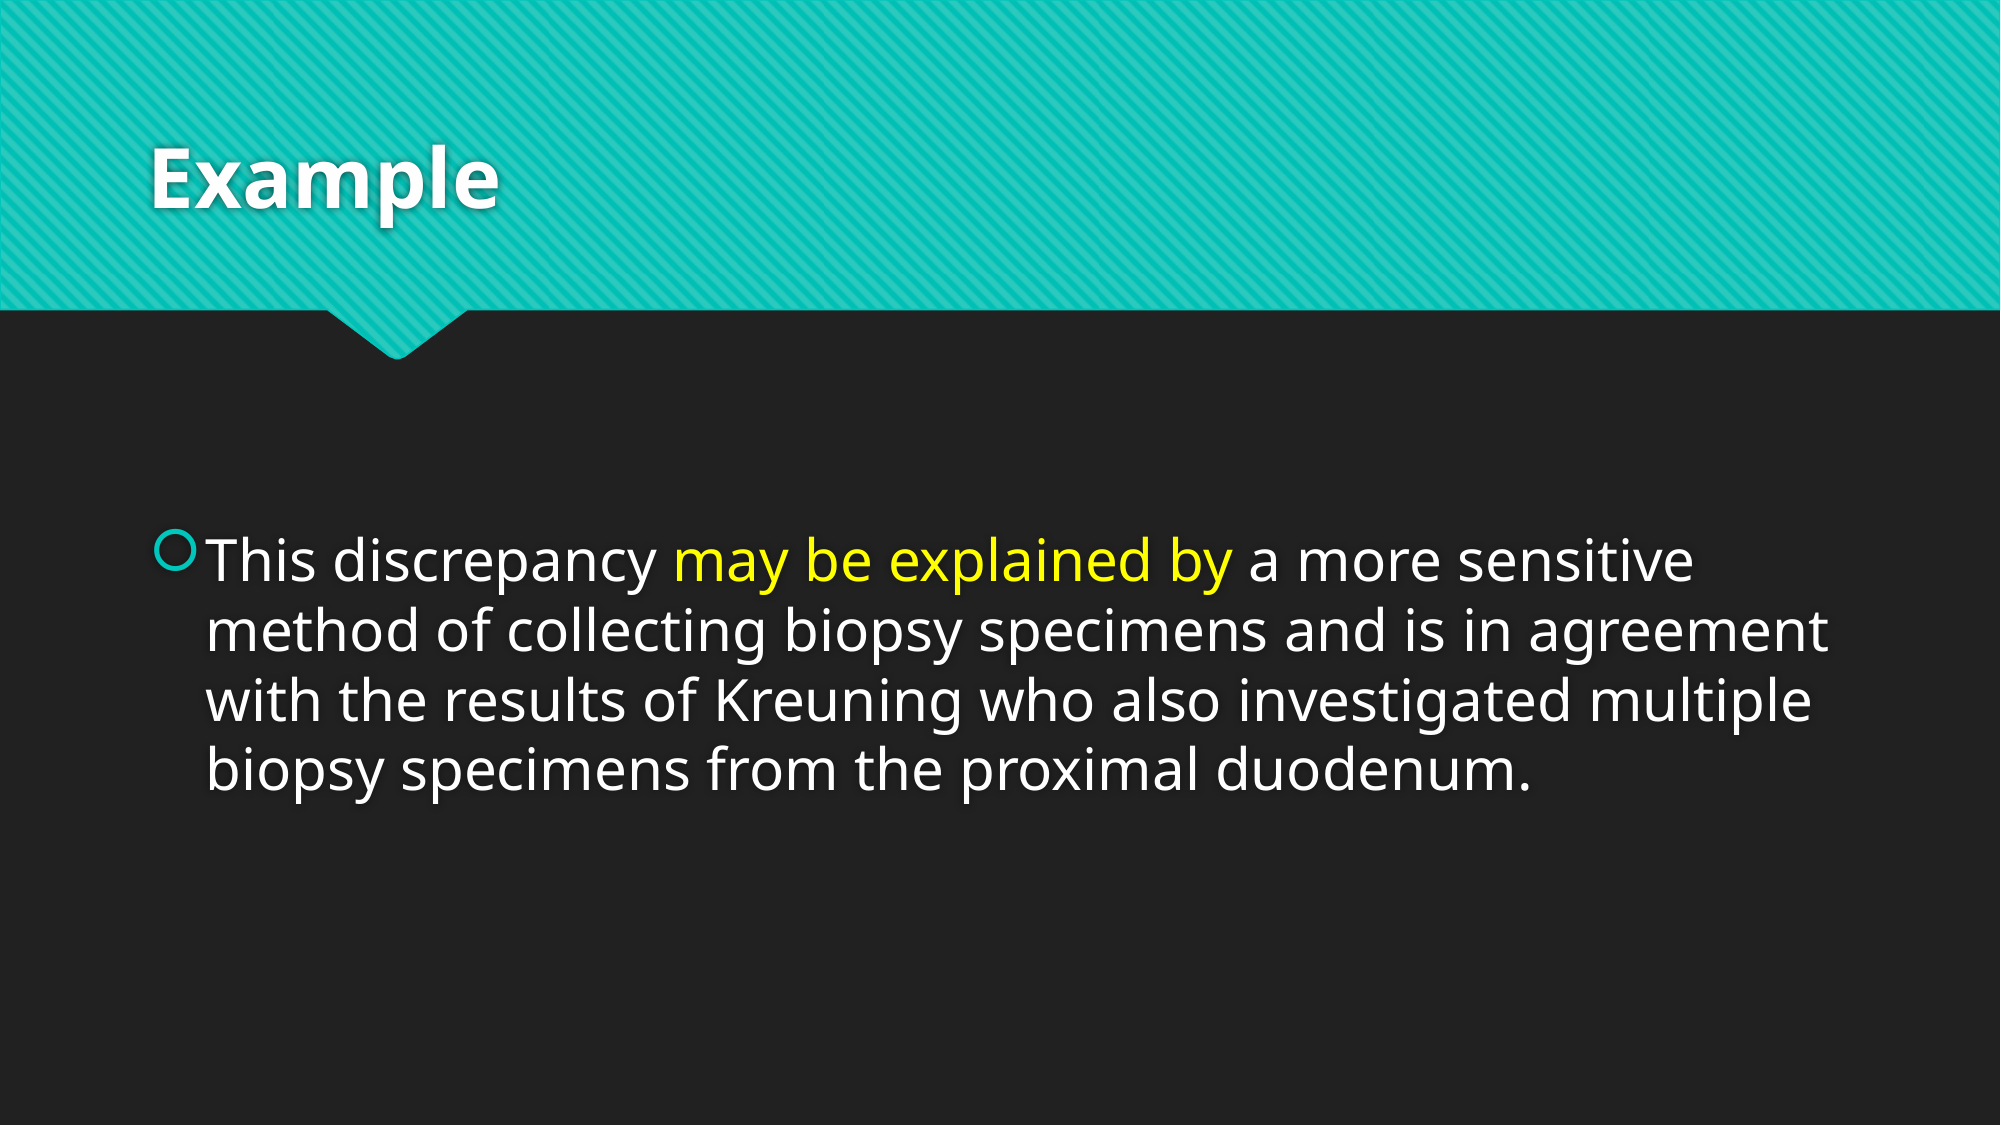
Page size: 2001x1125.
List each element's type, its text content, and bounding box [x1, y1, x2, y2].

list This discrepancy may be explained by a more sensitive method of collecting biopsy specimens and is in agreement with the results of Kreuning who also investigated multiple biopsy specimens from the proximal duodenum. [134, 364, 1866, 962]
title Example [132, 73, 1868, 233]
